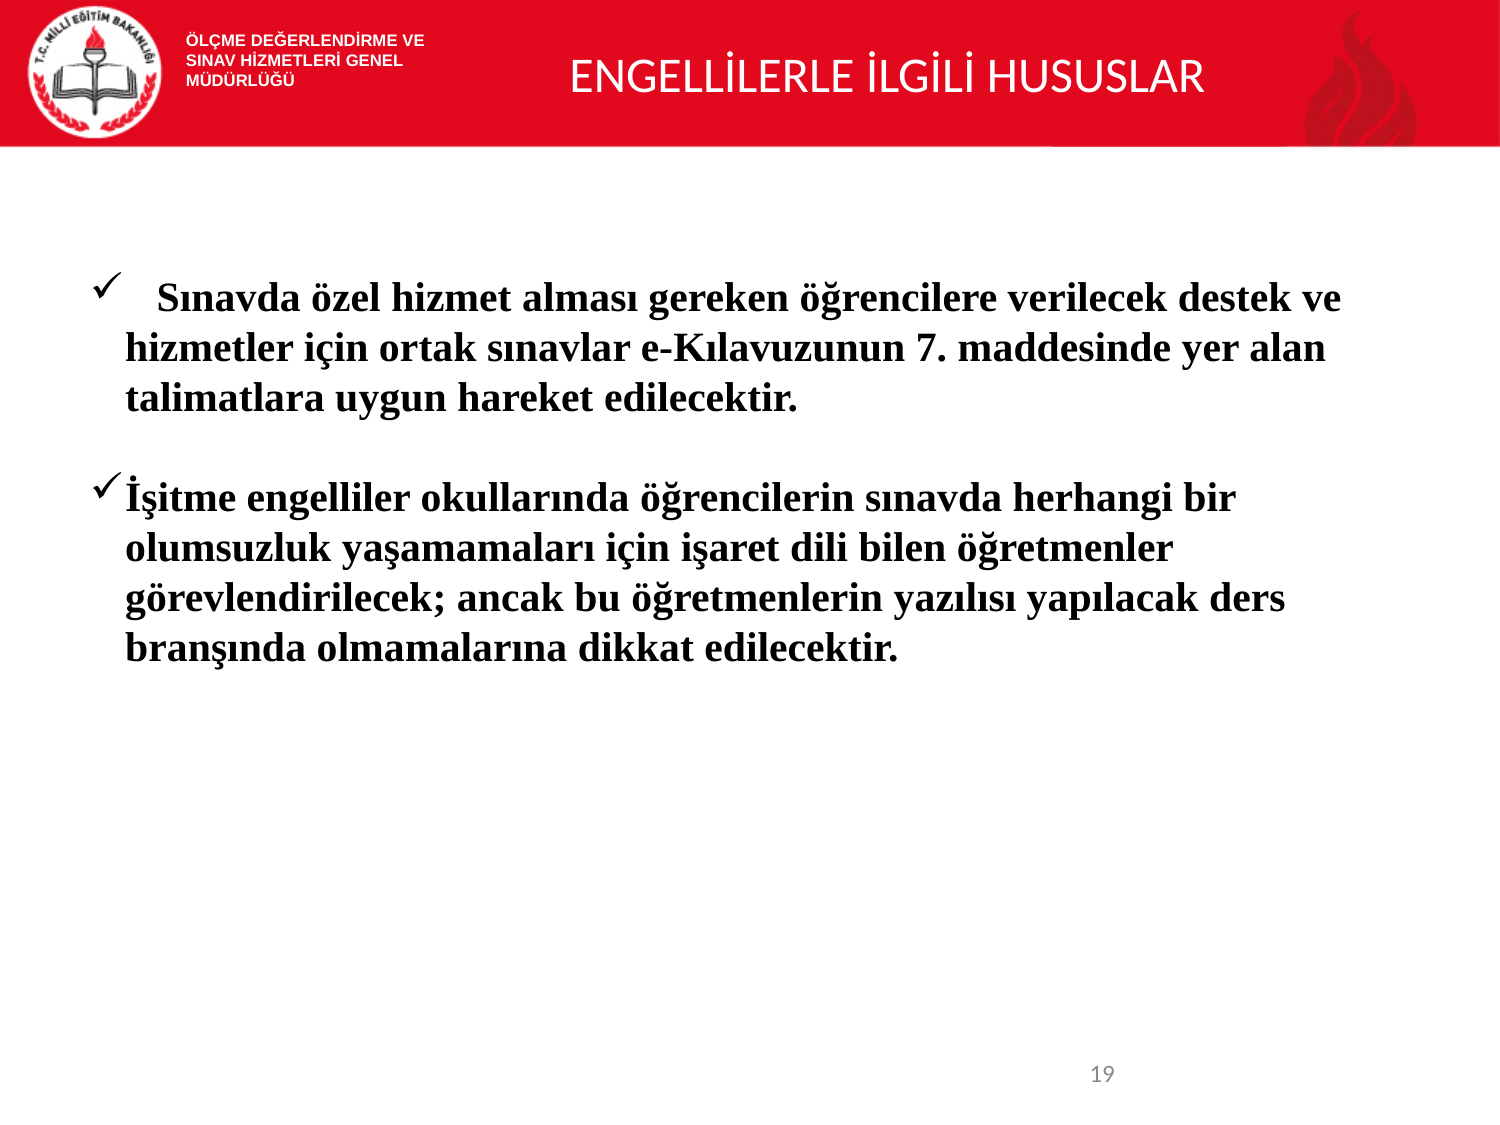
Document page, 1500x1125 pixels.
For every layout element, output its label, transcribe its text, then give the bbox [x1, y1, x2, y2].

picture [0, 0, 1500, 1125]
text_box ENGELLİLERLE İLGİLİ HUSUSLAR [348, 19, 1427, 126]
text_box <number> [1074, 1042, 1425, 1103]
text_box ÖLÇME DEĞERLENDİRME VE SINAV HİZMETLERİ GENEL MÜDÜRLÜĞÜ [171, 22, 443, 97]
text_box Sınavda özel hizmet alması gereken öğrencilere verilecek destek ve hizmetler için ortak sınavlar e-Kılavuzunun 7. maddesinde yer alan talimatlara uygun hareket edilecektir. İşitme engelliler okullarında öğrencilerin sınavda herhangi bir olumsuzluk yaşamamaları için işaret dili bilen öğretmenler görevlendirilecek; ancak bu öğretmenlerin yazılısı yapılacak ders branşında olmamalarına dikkat edilecektir. [75, 262, 1425, 1005]
